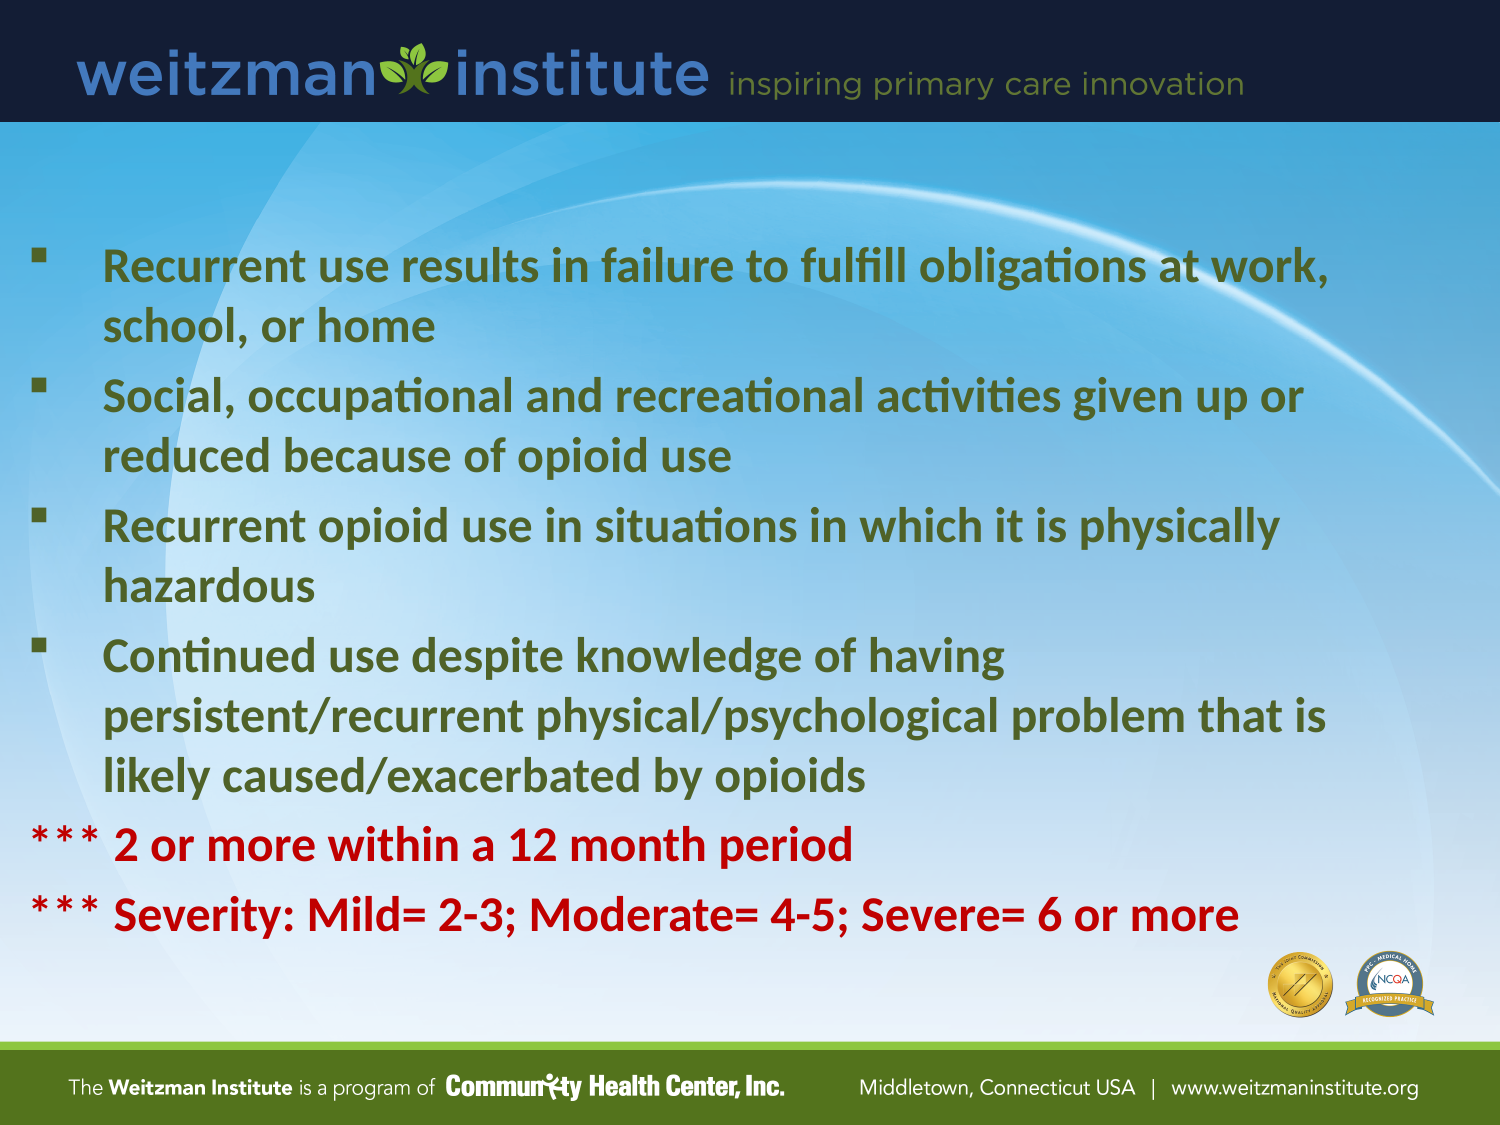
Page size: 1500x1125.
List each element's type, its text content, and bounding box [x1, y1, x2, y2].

list Recurrent use results in failure to fulfill obligations at work, school, or home Social, occupational and recreational activities given up or reduced because of opioid use Recurrent opioid use in situations in which it is physically hazardous Continued use despite knowledge of having persistent/recurrent physical/psychological problem that is likely caused/exacerbated by opioids *** 2 or more within a 12 month period *** Severity: Mild= 2-3; Moderate= 4-5; Severe= 6 or more [12, 154, 1438, 1038]
picture [0, 0, 1500, 1125]
